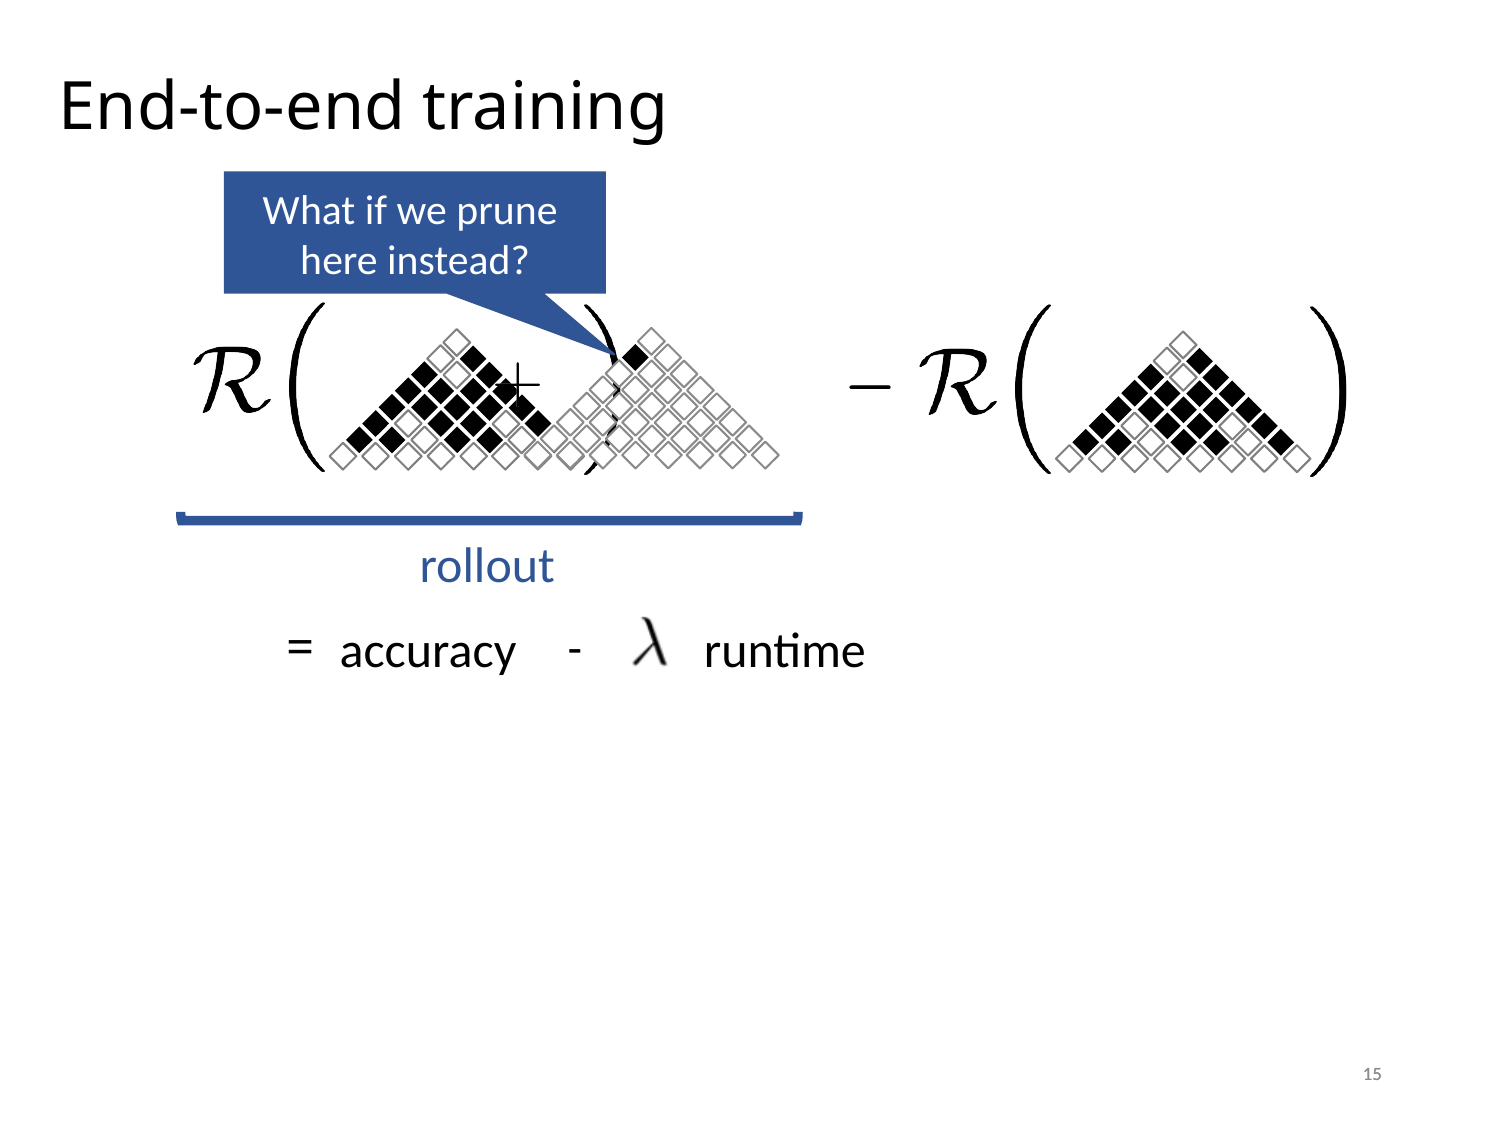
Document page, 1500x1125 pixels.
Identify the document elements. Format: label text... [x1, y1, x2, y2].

text_box 15 [1059, 1042, 1397, 1103]
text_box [272, 608, 894, 680]
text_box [495, 331, 775, 465]
picture [583, 304, 621, 331]
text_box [180, 511, 799, 593]
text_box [193, 302, 581, 472]
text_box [849, 304, 1347, 477]
text_box End-to-end training [44, 55, 1133, 151]
text_box What if we prune here instead? [223, 171, 606, 302]
picture [583, 465, 621, 475]
